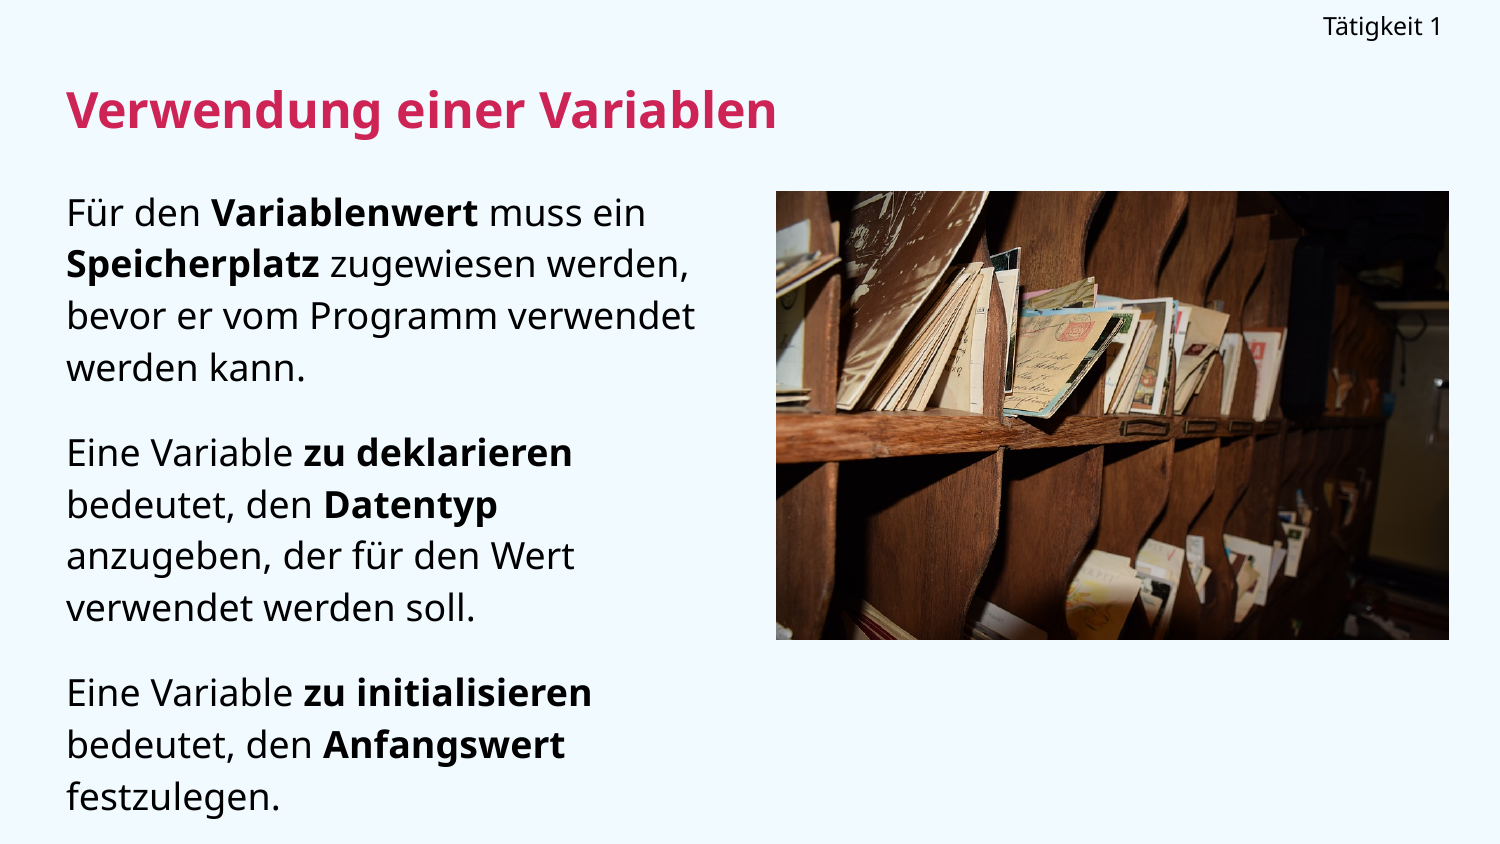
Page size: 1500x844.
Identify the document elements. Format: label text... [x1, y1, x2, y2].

title Verwendung einer Variablen [51, 51, 1449, 166]
subtitle Tätigkeit 1 [1122, 0, 1444, 52]
list Für den Variablenwert muss ein Speicherplatz zugewiesen werden, bevor er vom Programm verwendet werden kann. Eine Variable zu deklarieren bedeutet, den Datentyp anzugeben, der für den Wert verwendet werden soll. Eine Variable zu initialisieren bedeutet, den Anfangswert festzulegen. [51, 166, 723, 768]
picture [776, 191, 1450, 641]
